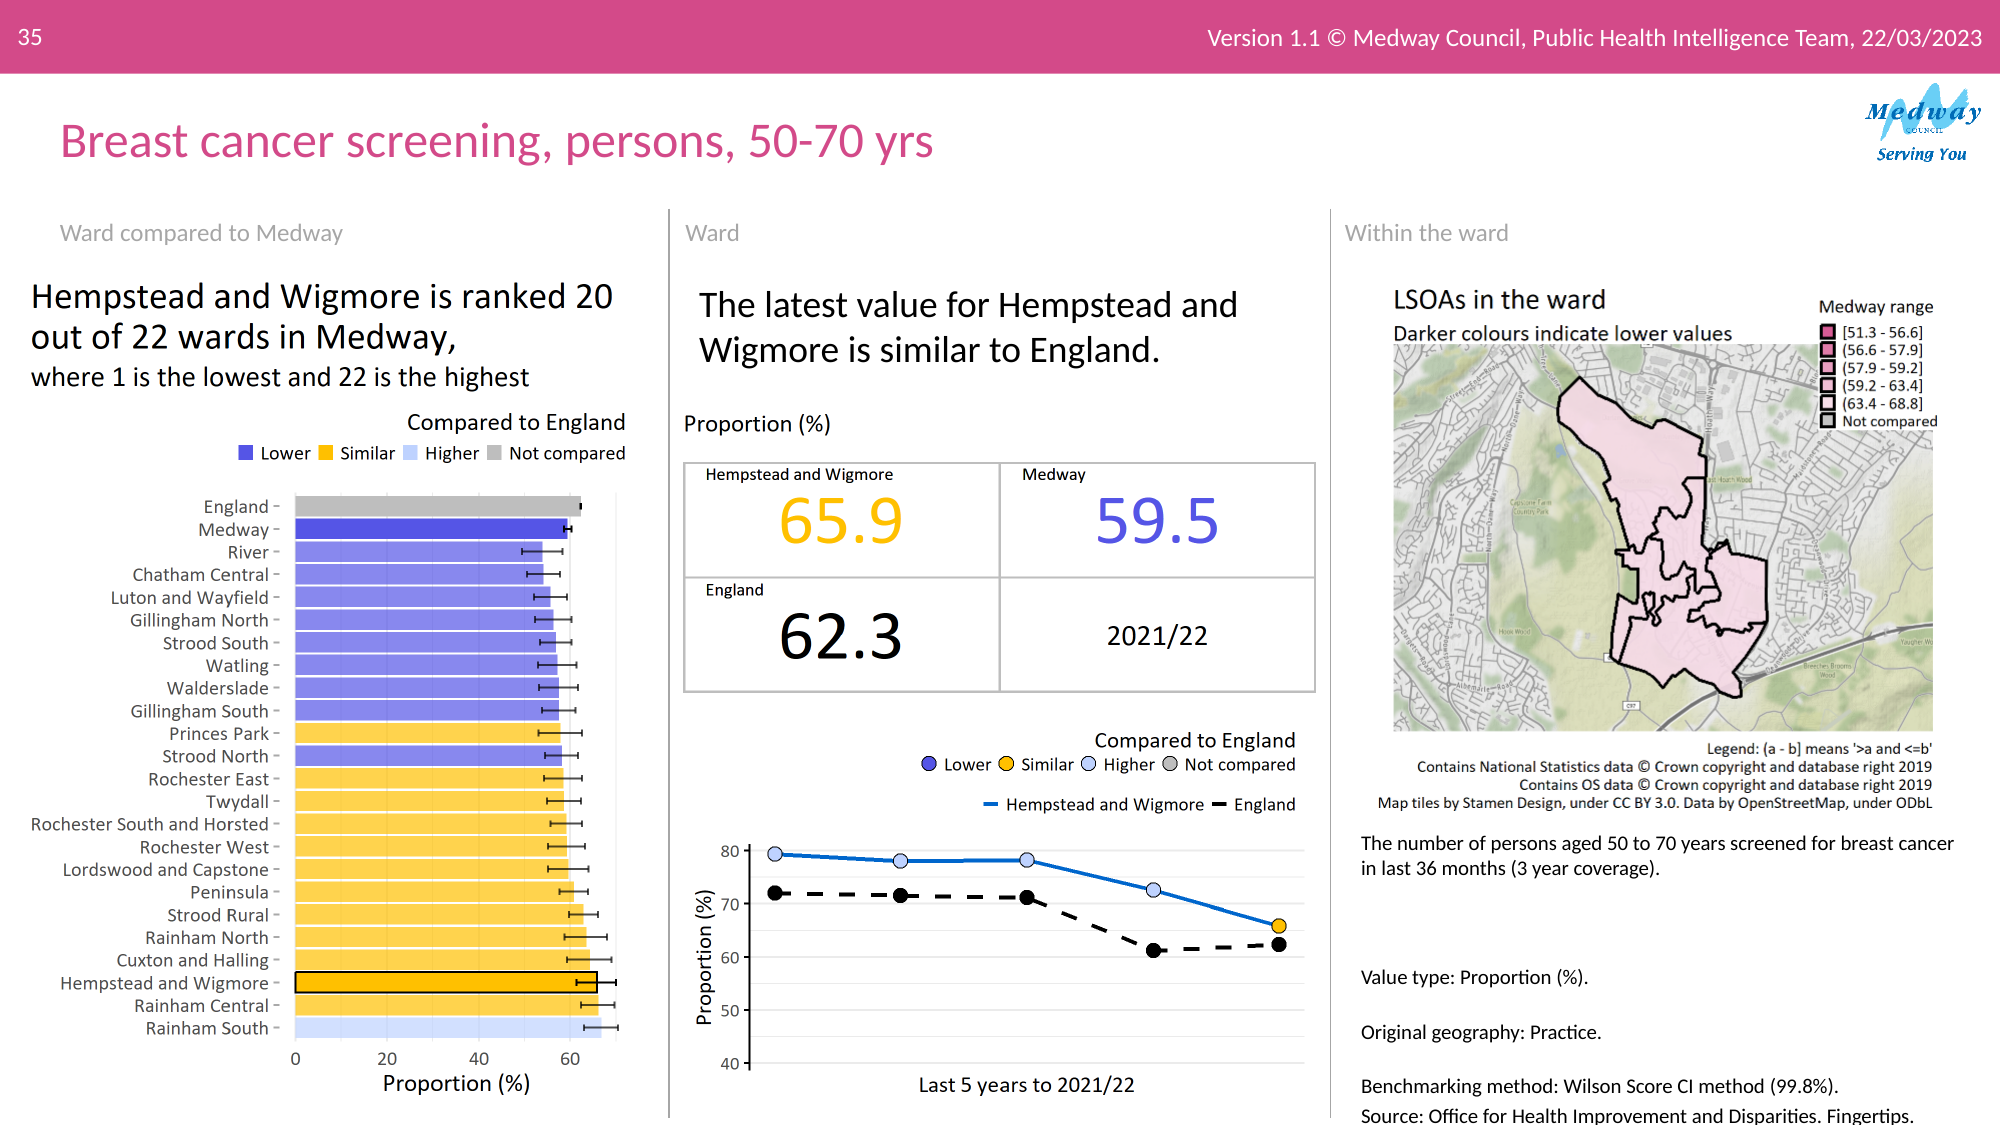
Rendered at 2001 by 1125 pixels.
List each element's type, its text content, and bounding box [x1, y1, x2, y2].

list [19, 271, 646, 1107]
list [1345, 278, 1981, 811]
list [683, 710, 1316, 1107]
list The number of persons aged 50 to 70 years screened for breast cancer in last 36 months (3 year coverage). Value type: Proportion (%). Original geography: Practice. Benchmarking method: Wilson Score CI method (99.8%). Source: Office for Health Improvement and Disparities. Fingertips. Indicator ID: 91339. [1346, 822, 1981, 1106]
picture [1866, 83, 1981, 162]
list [683, 403, 1316, 693]
list The latest value for Hempstead and Wigmore is similar to England. [684, 272, 1316, 386]
list Version 1.1 © Medway Council, Public Health Intelligence Team, 22/03/2023 [881, 2, 2000, 72]
title Breast cancer screening, persons, 50-70 yrs [45, 83, 1866, 191]
slide_number 35 [2, 5, 239, 66]
